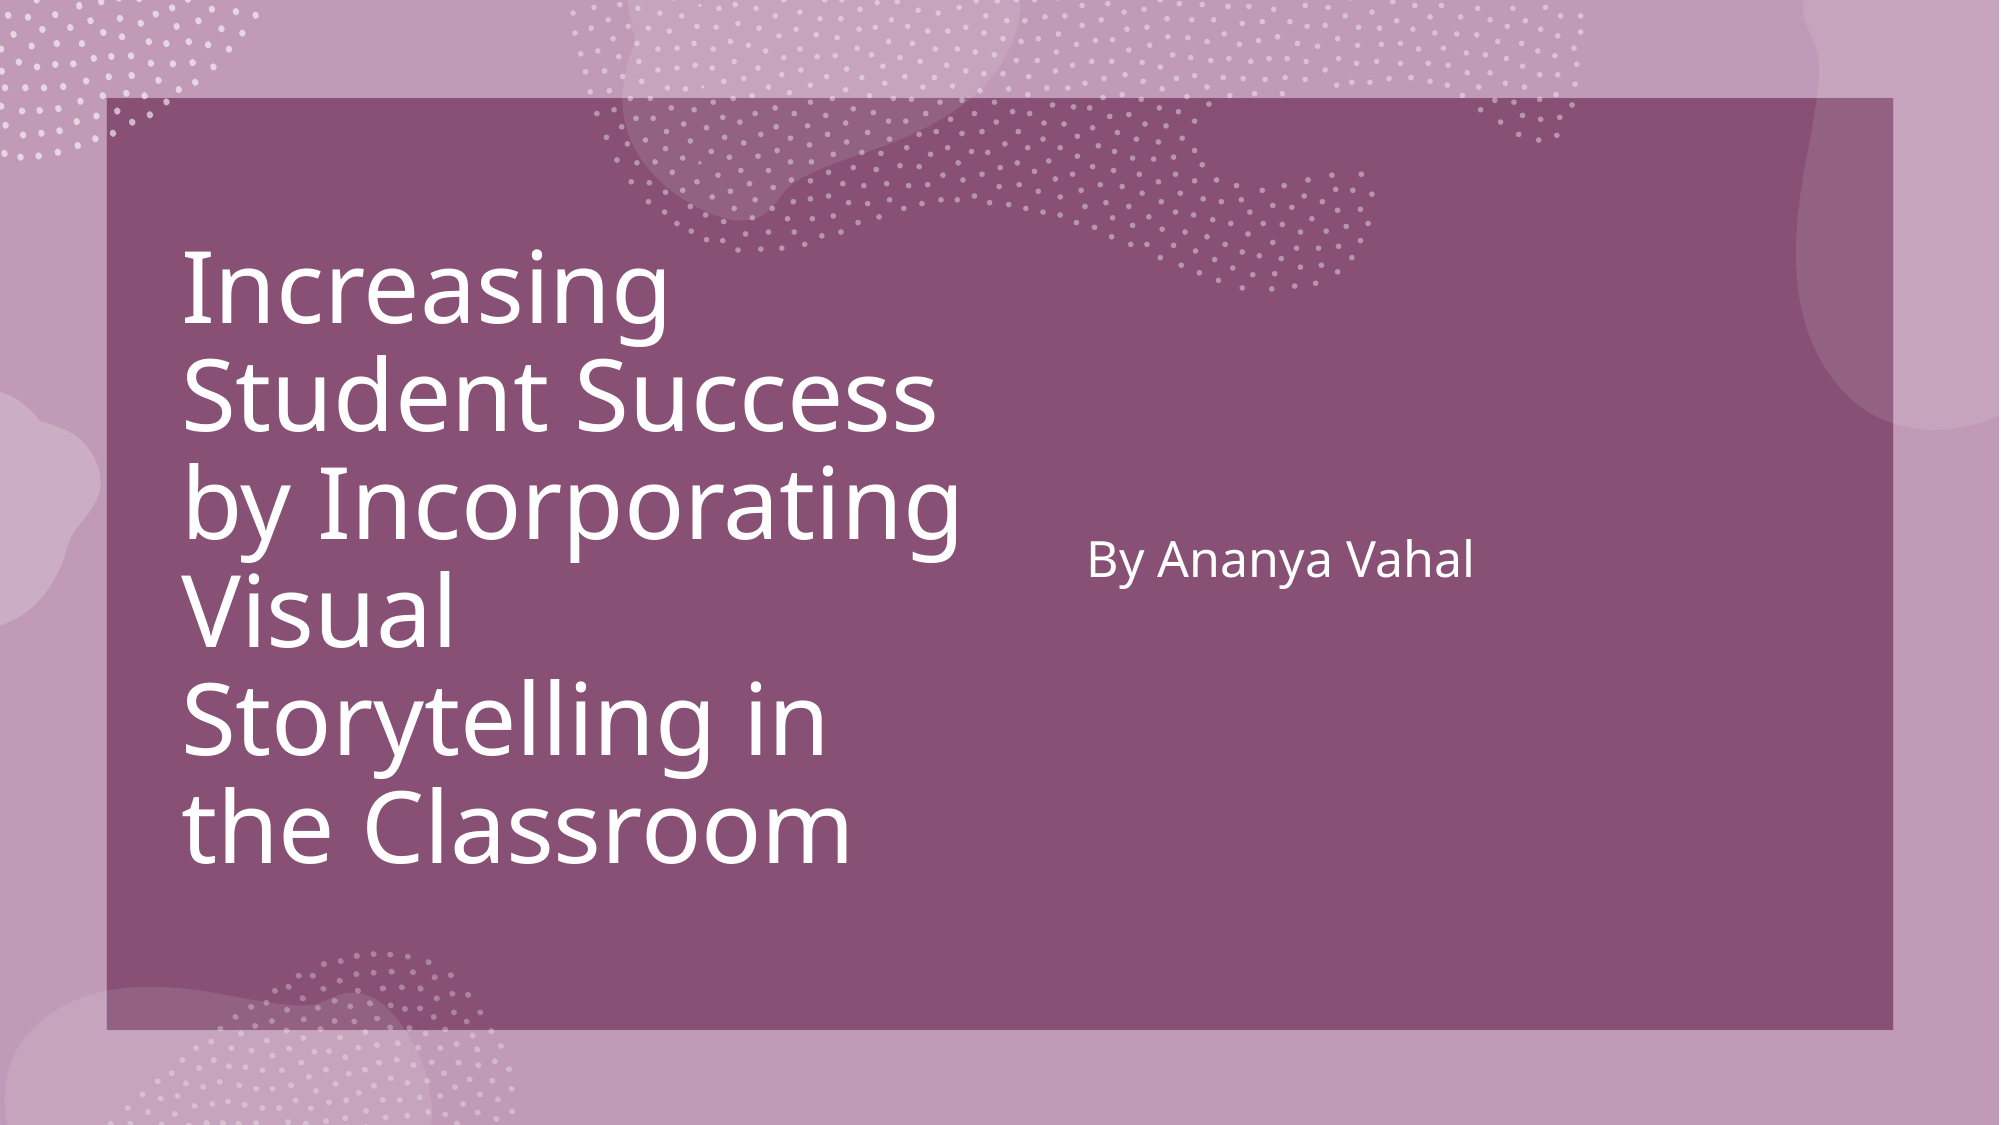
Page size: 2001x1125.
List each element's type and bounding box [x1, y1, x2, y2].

text_box [0, 0, 2000, 1125]
